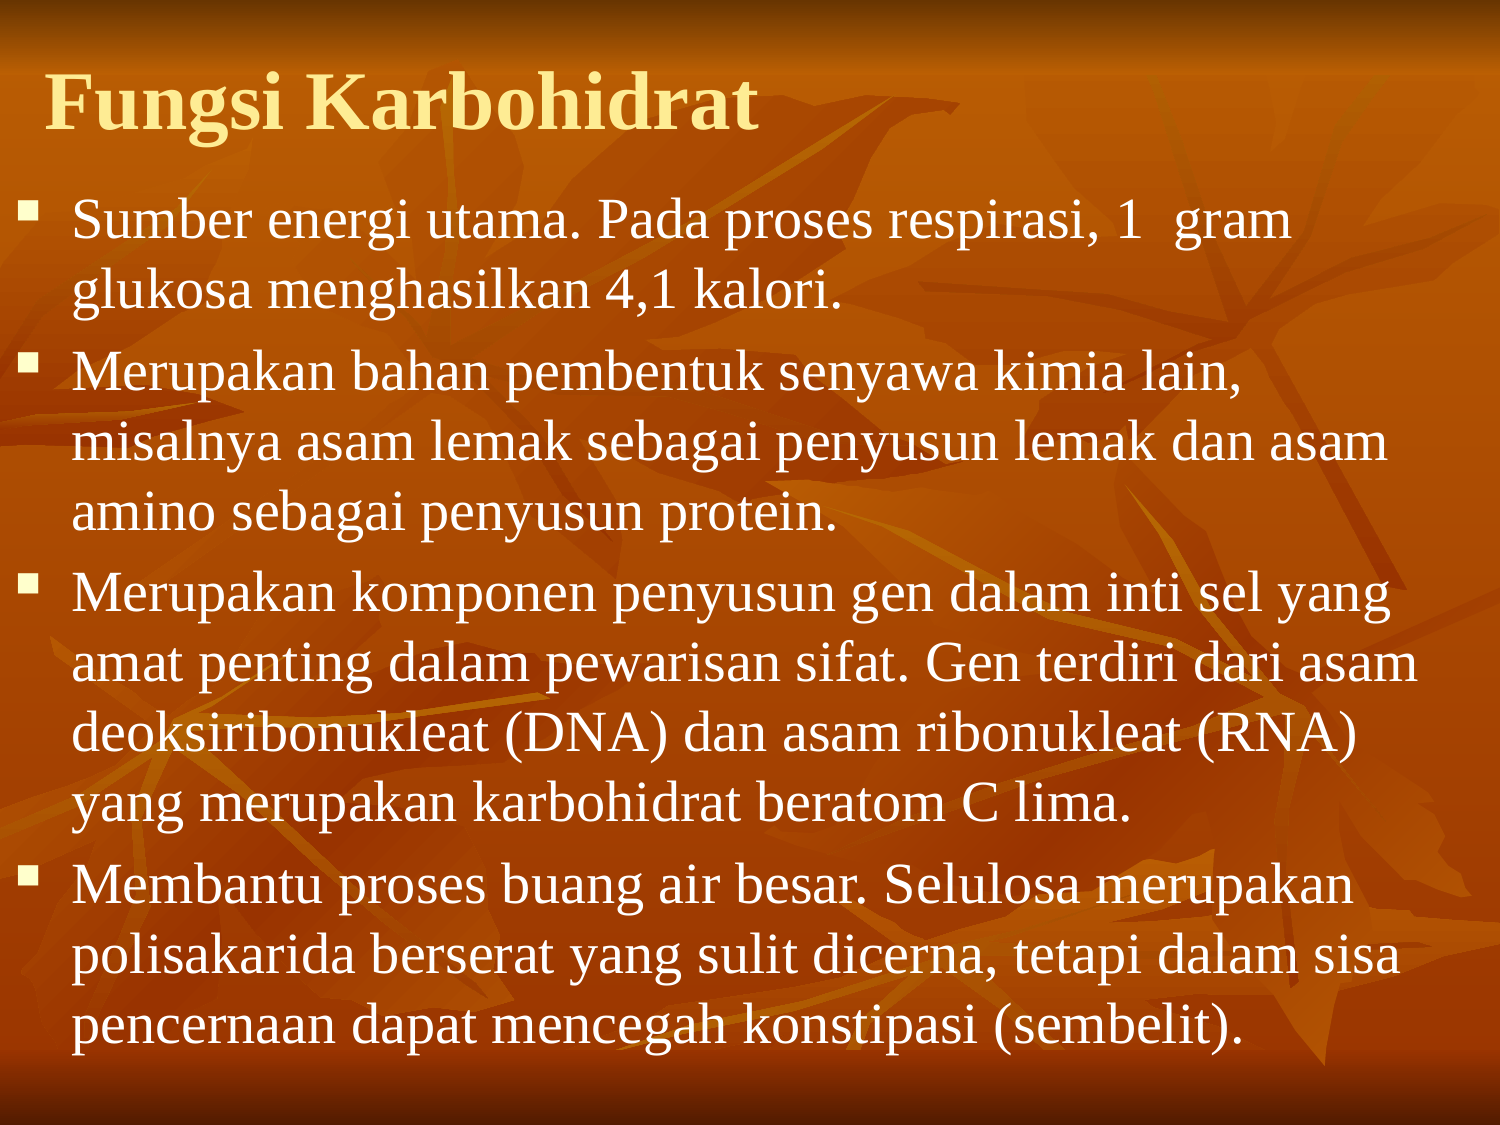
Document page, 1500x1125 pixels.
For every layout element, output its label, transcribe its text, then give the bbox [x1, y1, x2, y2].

title Fungsi Karbohidrat [29, 42, 1426, 150]
list Sumber energi utama. Pada proses respirasi, 1 gram glukosa menghasilkan 4,1 kalori. Merupakan bahan pembentuk senyawa kimia lain, misalnya asam lemak sebagai penyusun lemak dan asam amino sebagai penyusun protein. Merupakan komponen penyusun gen dalam inti sel yang amat penting dalam pewarisan sifat. Gen terdiri dari asam deoksiribonukleat (DNA) dan asam ribonukleat (RNA) yang merupakan karbohidrat beratom C lima. Membantu proses buang air besar. Selulosa merupakan polisakarida berserat yang sulit dicerna, tetapi dalam sisa pencernaan dapat mencegah konstipasi (sembelit). [0, 172, 1481, 1125]
